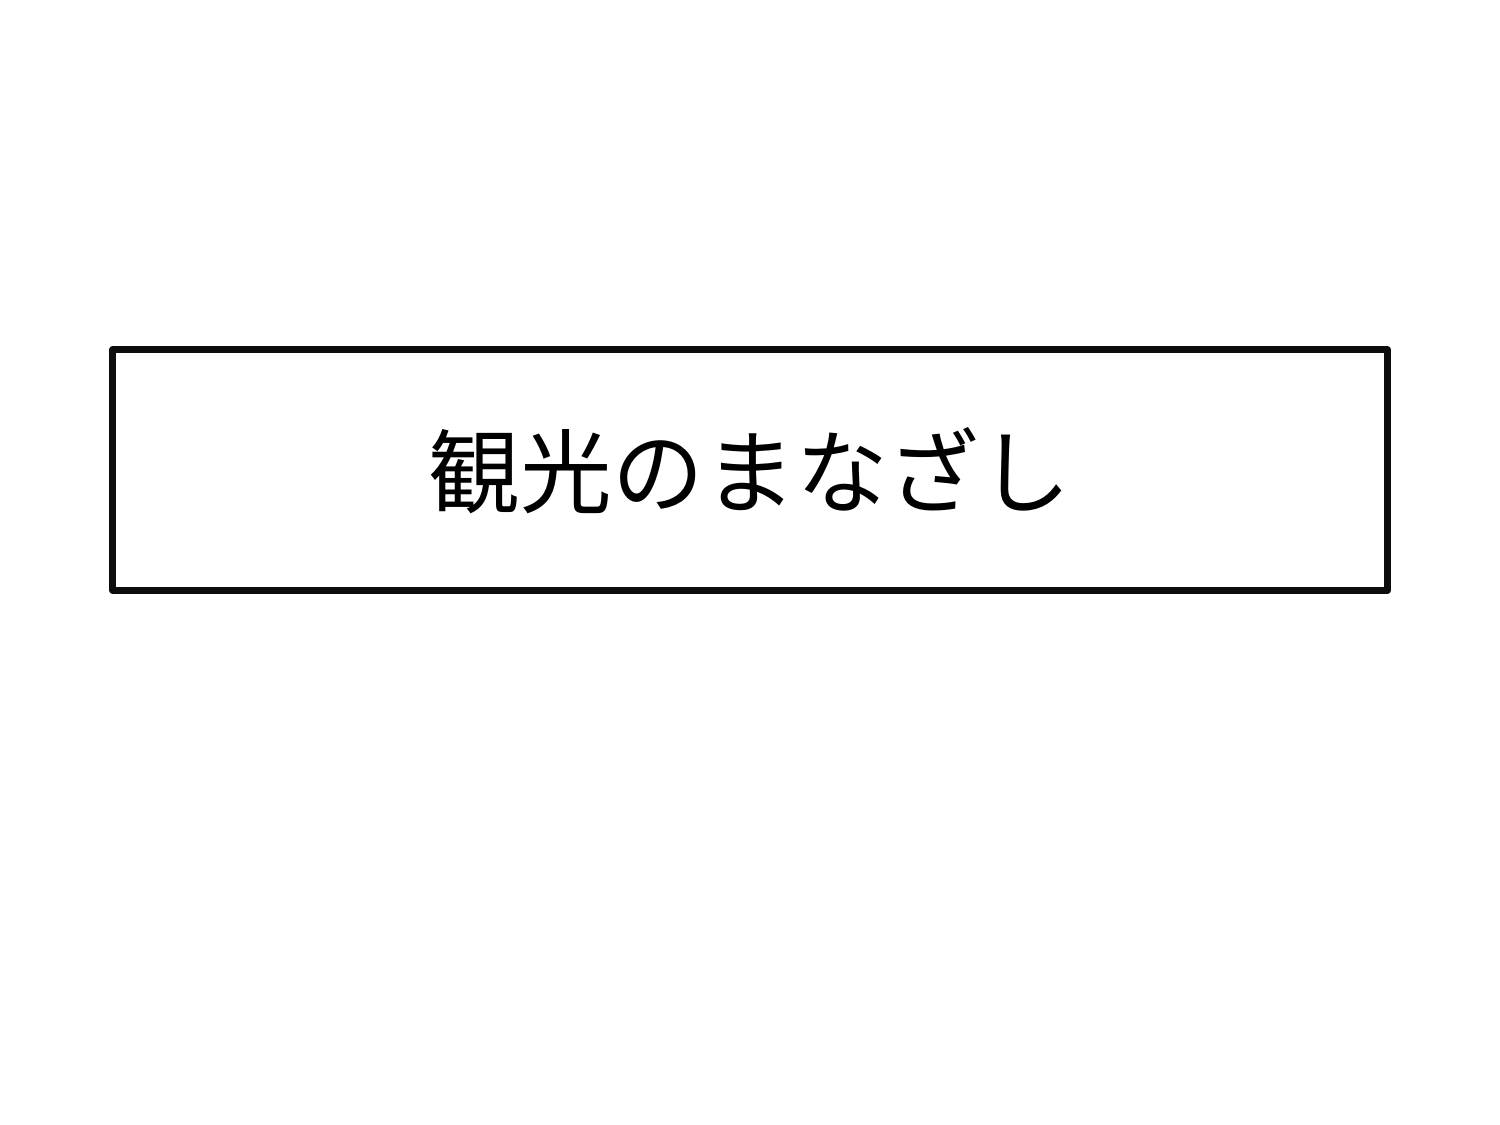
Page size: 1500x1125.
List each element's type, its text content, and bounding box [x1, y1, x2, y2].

title 観光のまなざし [112, 349, 1388, 591]
